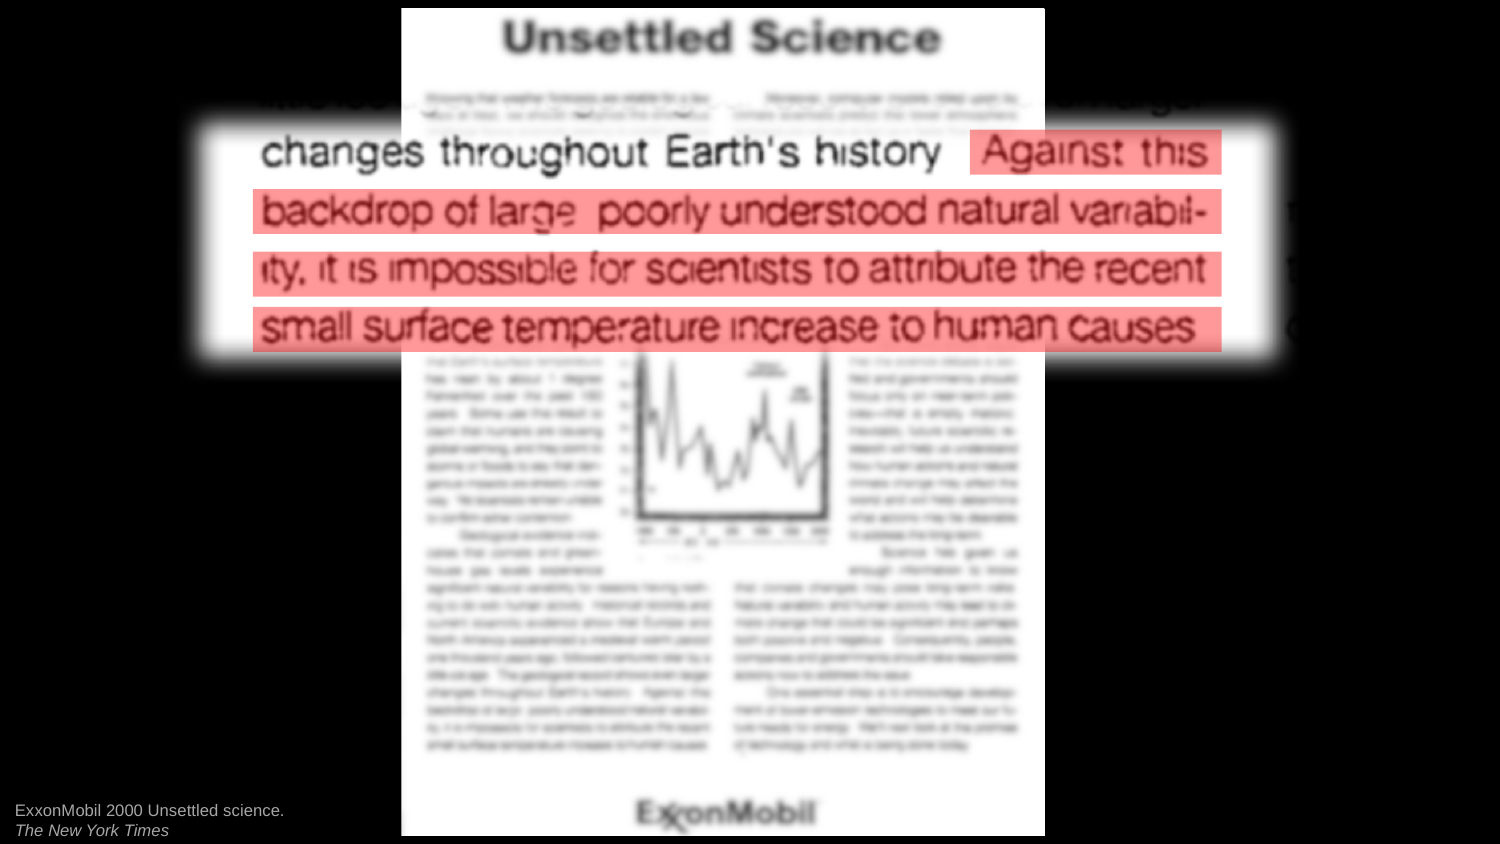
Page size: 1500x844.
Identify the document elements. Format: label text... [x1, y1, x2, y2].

picture [173, 8, 1301, 836]
text_box ExxonMobil 2000 Unsettled science. The New York Times [0, 792, 346, 844]
